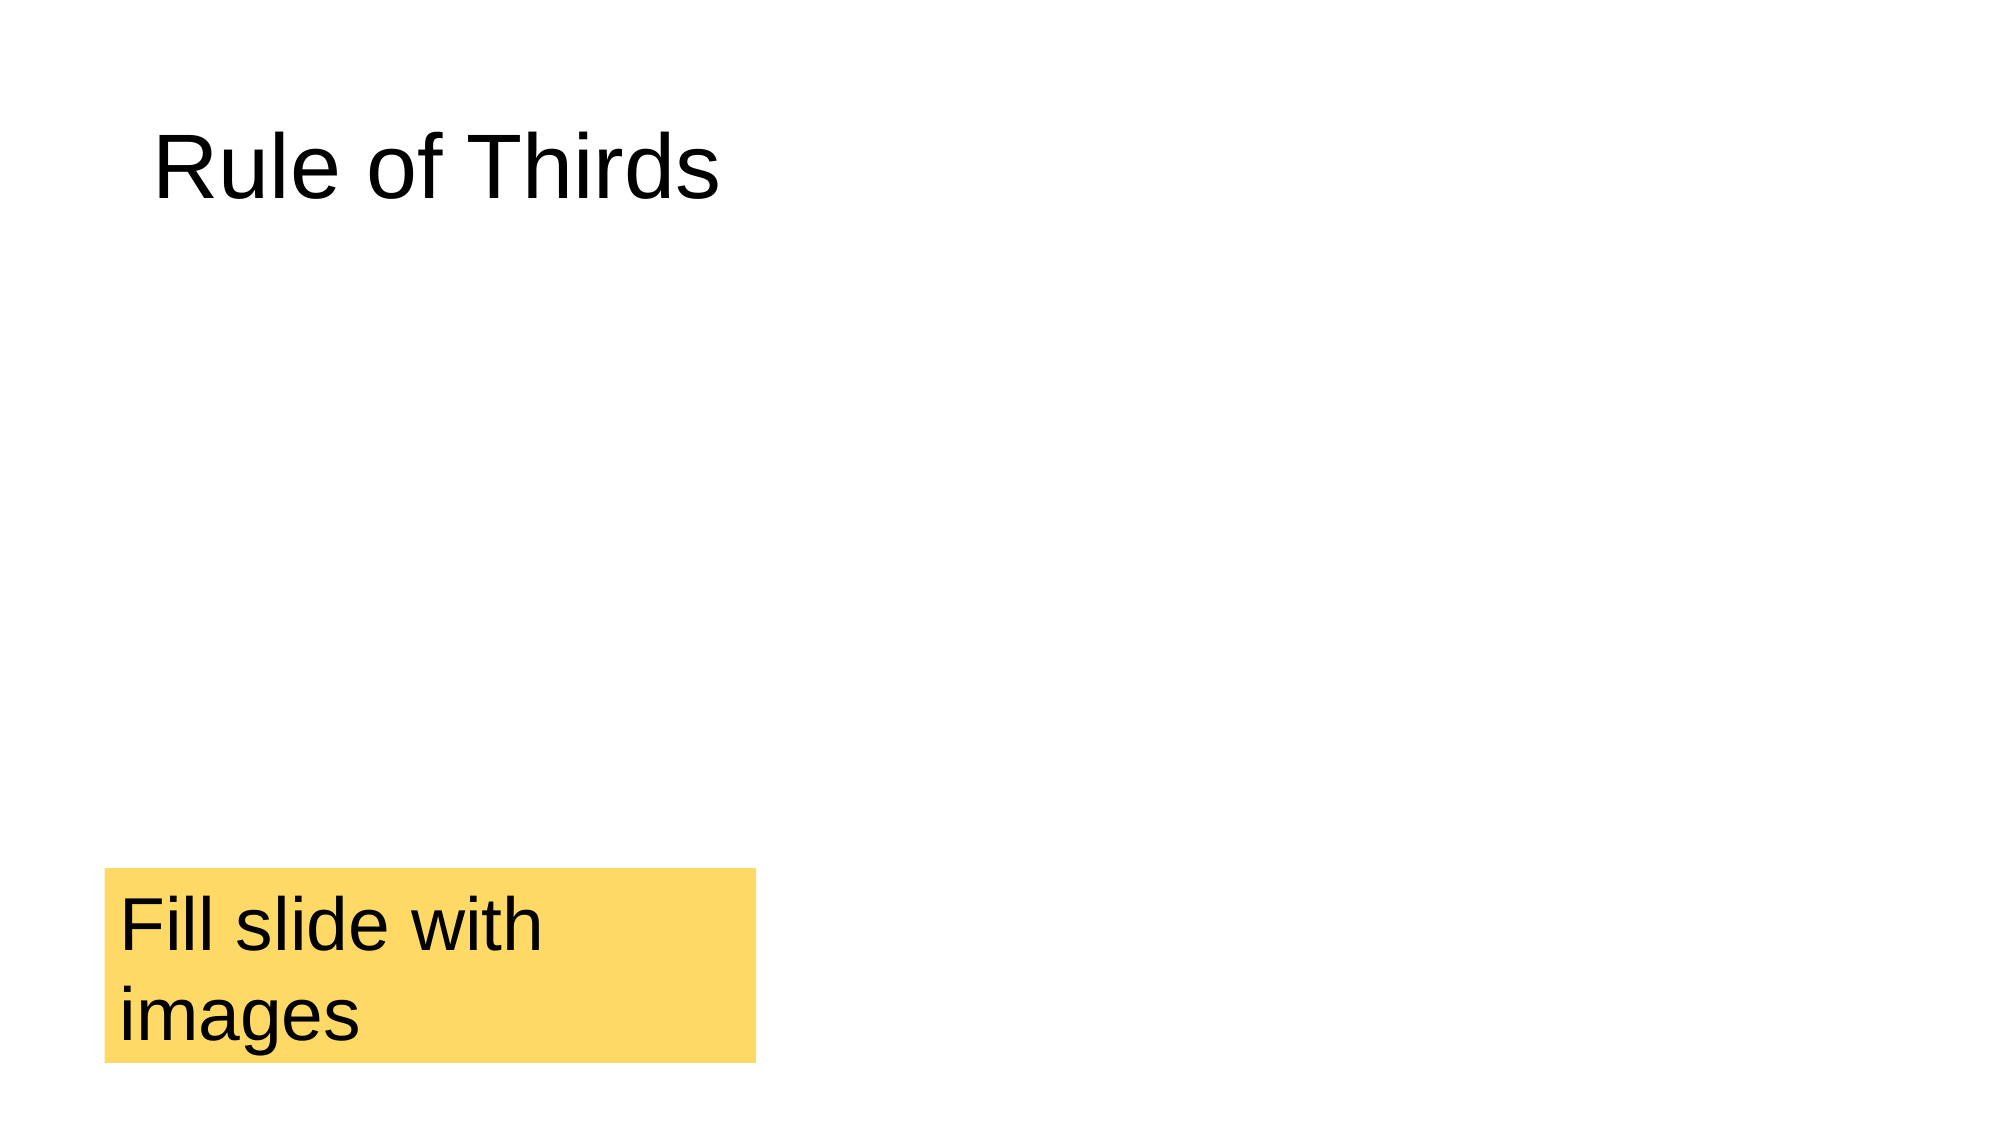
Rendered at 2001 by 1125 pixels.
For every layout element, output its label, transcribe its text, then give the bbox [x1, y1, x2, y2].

title Rule of Thirds [137, 59, 1863, 278]
text_box Fill slide with images [104, 868, 757, 1063]
